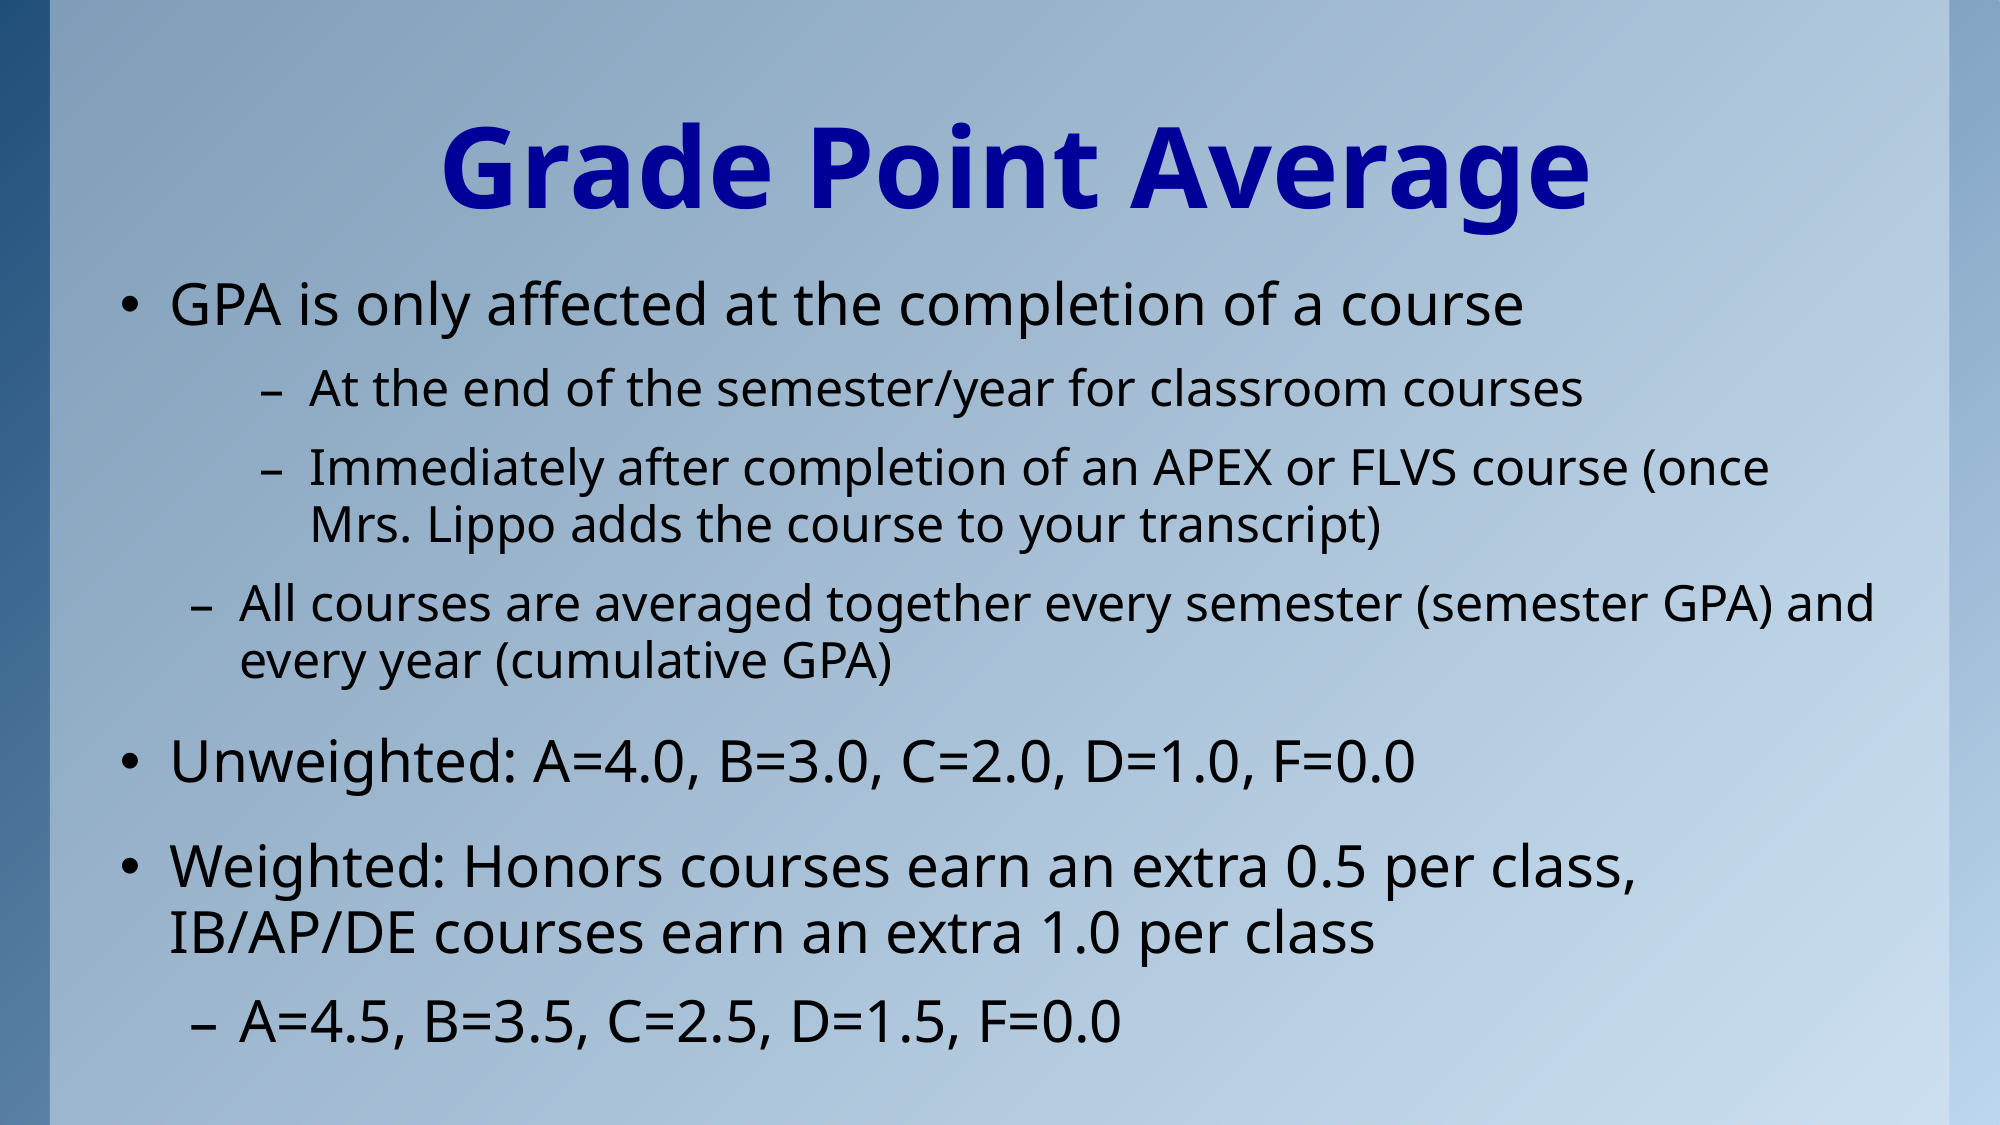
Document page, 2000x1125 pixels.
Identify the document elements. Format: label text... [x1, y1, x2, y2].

list GPA is only affected at the completion of a course At the end of the semester/year for classroom courses Immediately after completion of an APEX or FLVS course (once Mrs. Lippo adds the course to your transcript) All courses are averaged together every semester (semester GPA) and every year (cumulative GPA) Unweighted: A=4.0, B=3.0, C=2.0, D=1.0, F=0.0 Weighted: Honors courses earn an extra 0.5 per class, IB/AP/DE courses earn an extra 1.0 per class A=4.5, B=3.5, C=2.5, D=1.5, F=0.0 [99, 262, 1900, 1113]
title Grade Point Average [183, 12, 1850, 242]
